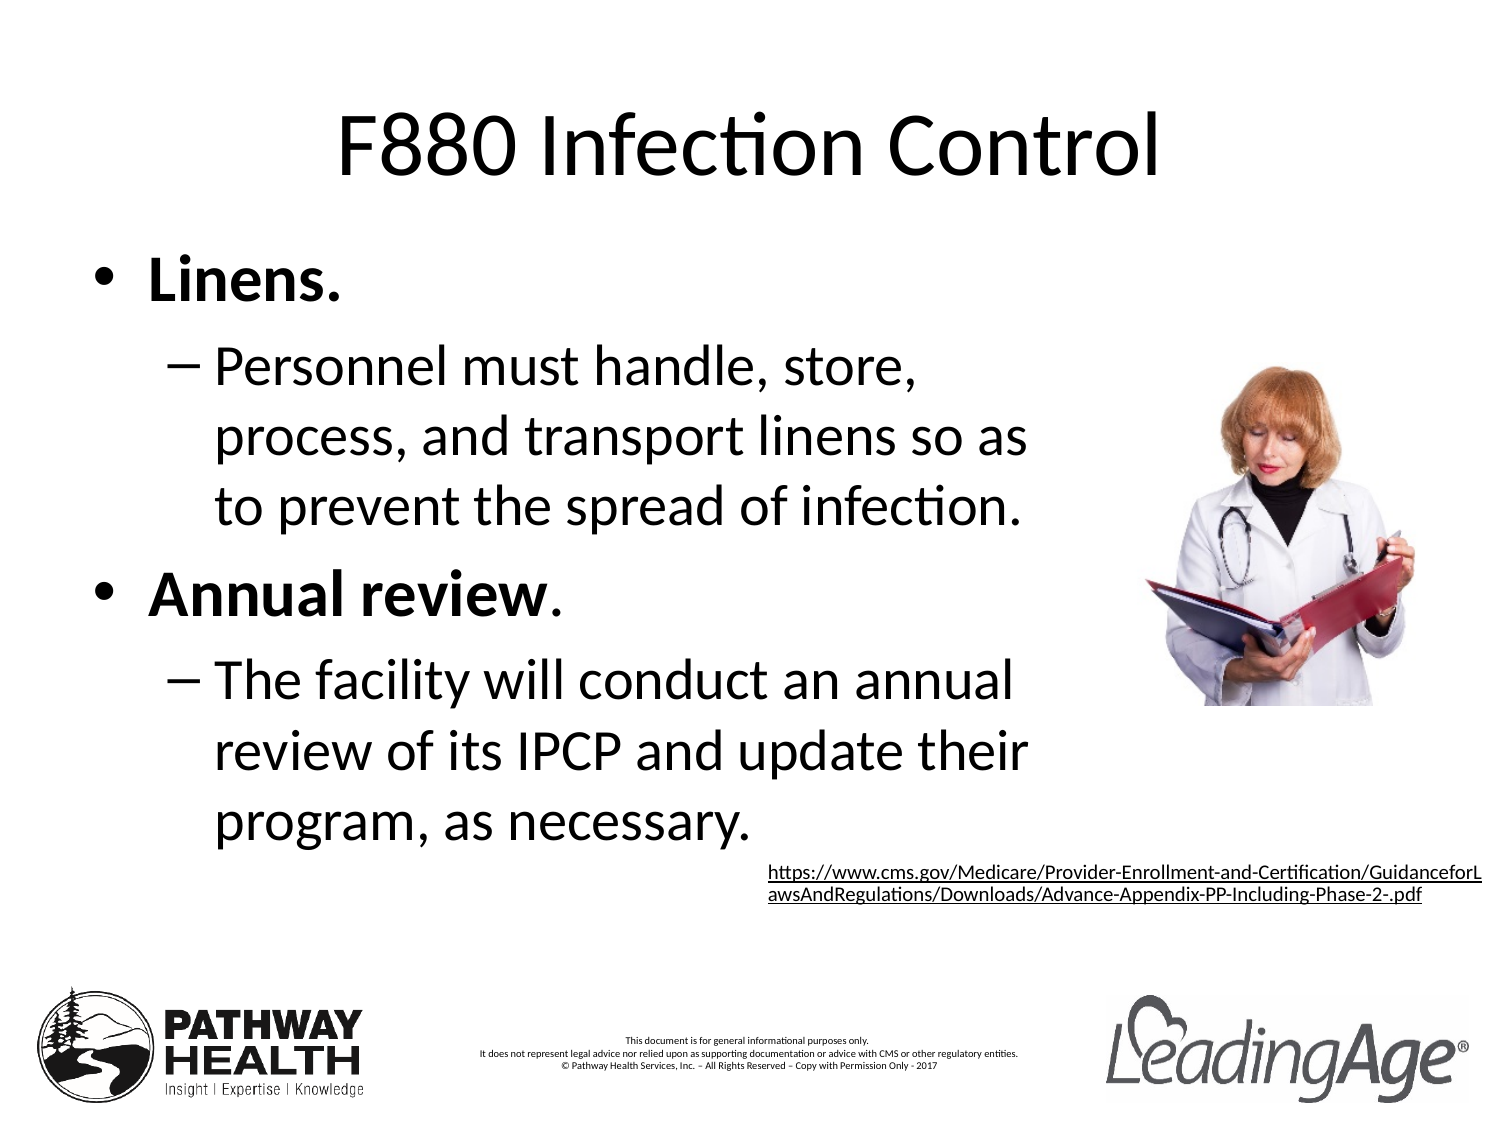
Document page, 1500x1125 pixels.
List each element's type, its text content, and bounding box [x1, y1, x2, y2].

picture [37, 986, 363, 1103]
picture [1099, 362, 1452, 706]
title F880 Infection Control [75, 45, 1425, 233]
text_box https://www.cms.gov/Medicare/Provider-Enrollment-and-Certification/GuidanceforLawsAndRegulations/Downloads/Advance-Appendix-PP-Including-Phase-2-.pdf [753, 851, 1500, 917]
list Linens. Personnel must handle, store, process, and transport linens so as to prevent the spread of infection. Annual review. The facility will conduct an annual review of its IPCP and update their program, as necessary. [77, 227, 1050, 971]
picture [1106, 995, 1469, 1103]
